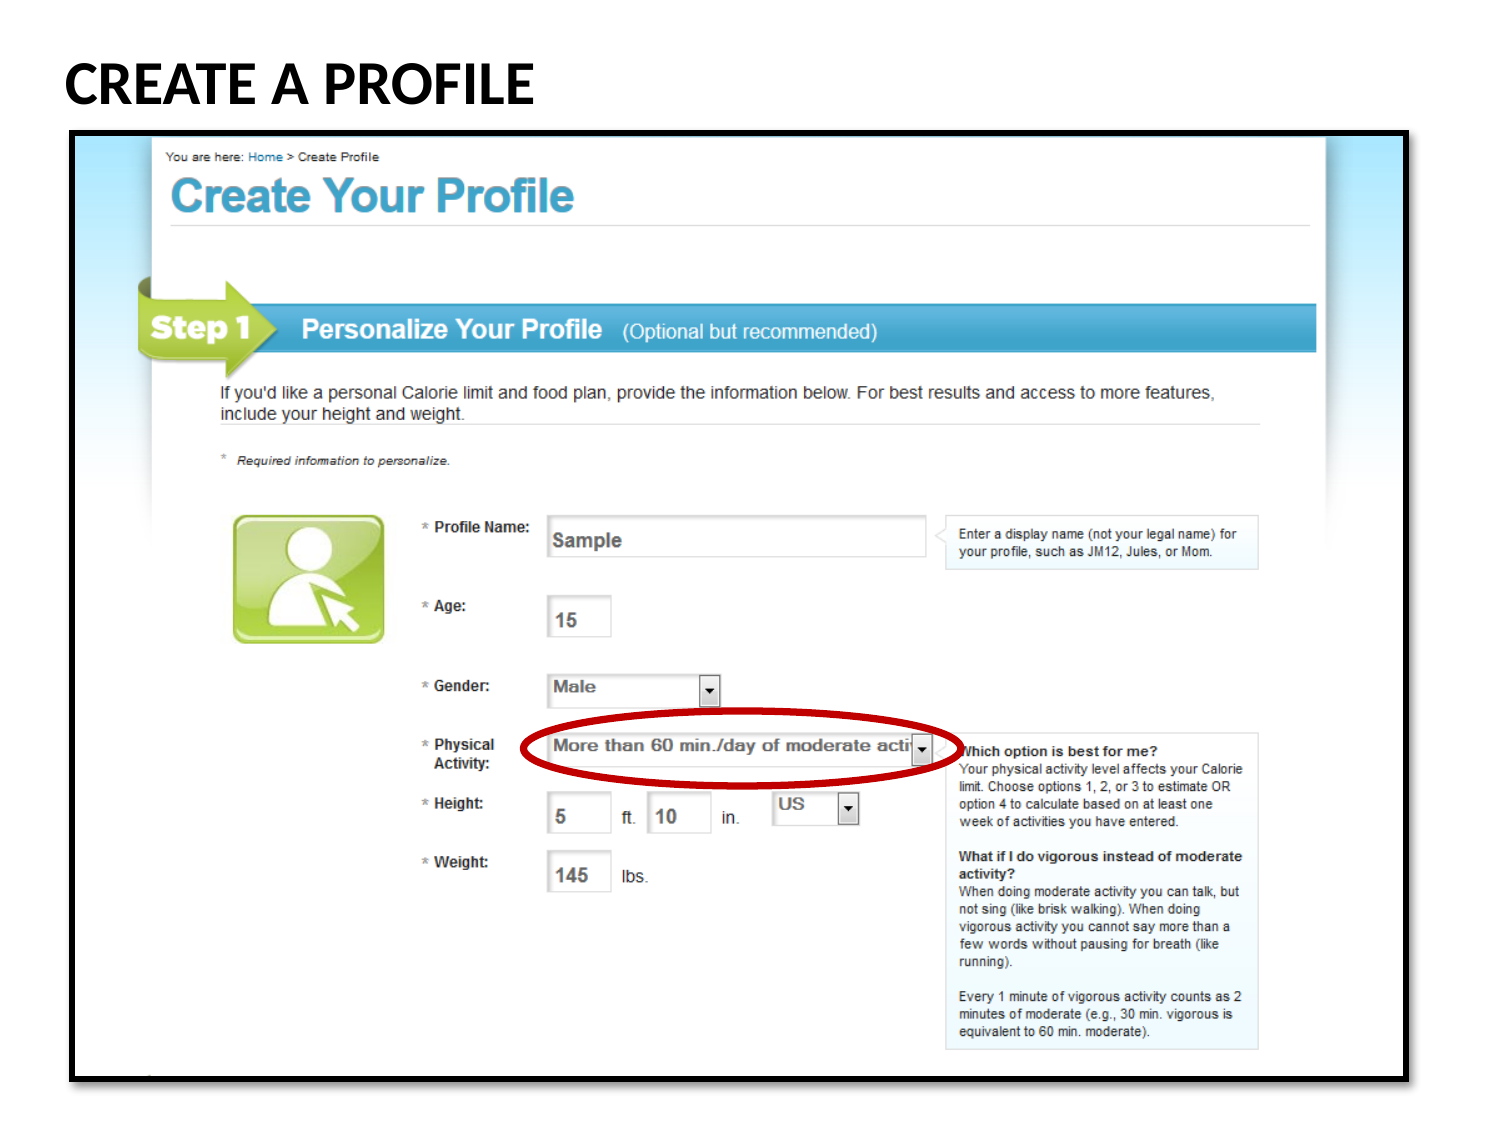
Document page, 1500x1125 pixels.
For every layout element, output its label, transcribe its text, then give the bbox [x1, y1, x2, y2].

text_box CREATE A PROFILE [50, 34, 1425, 97]
picture [74, 136, 1404, 1077]
